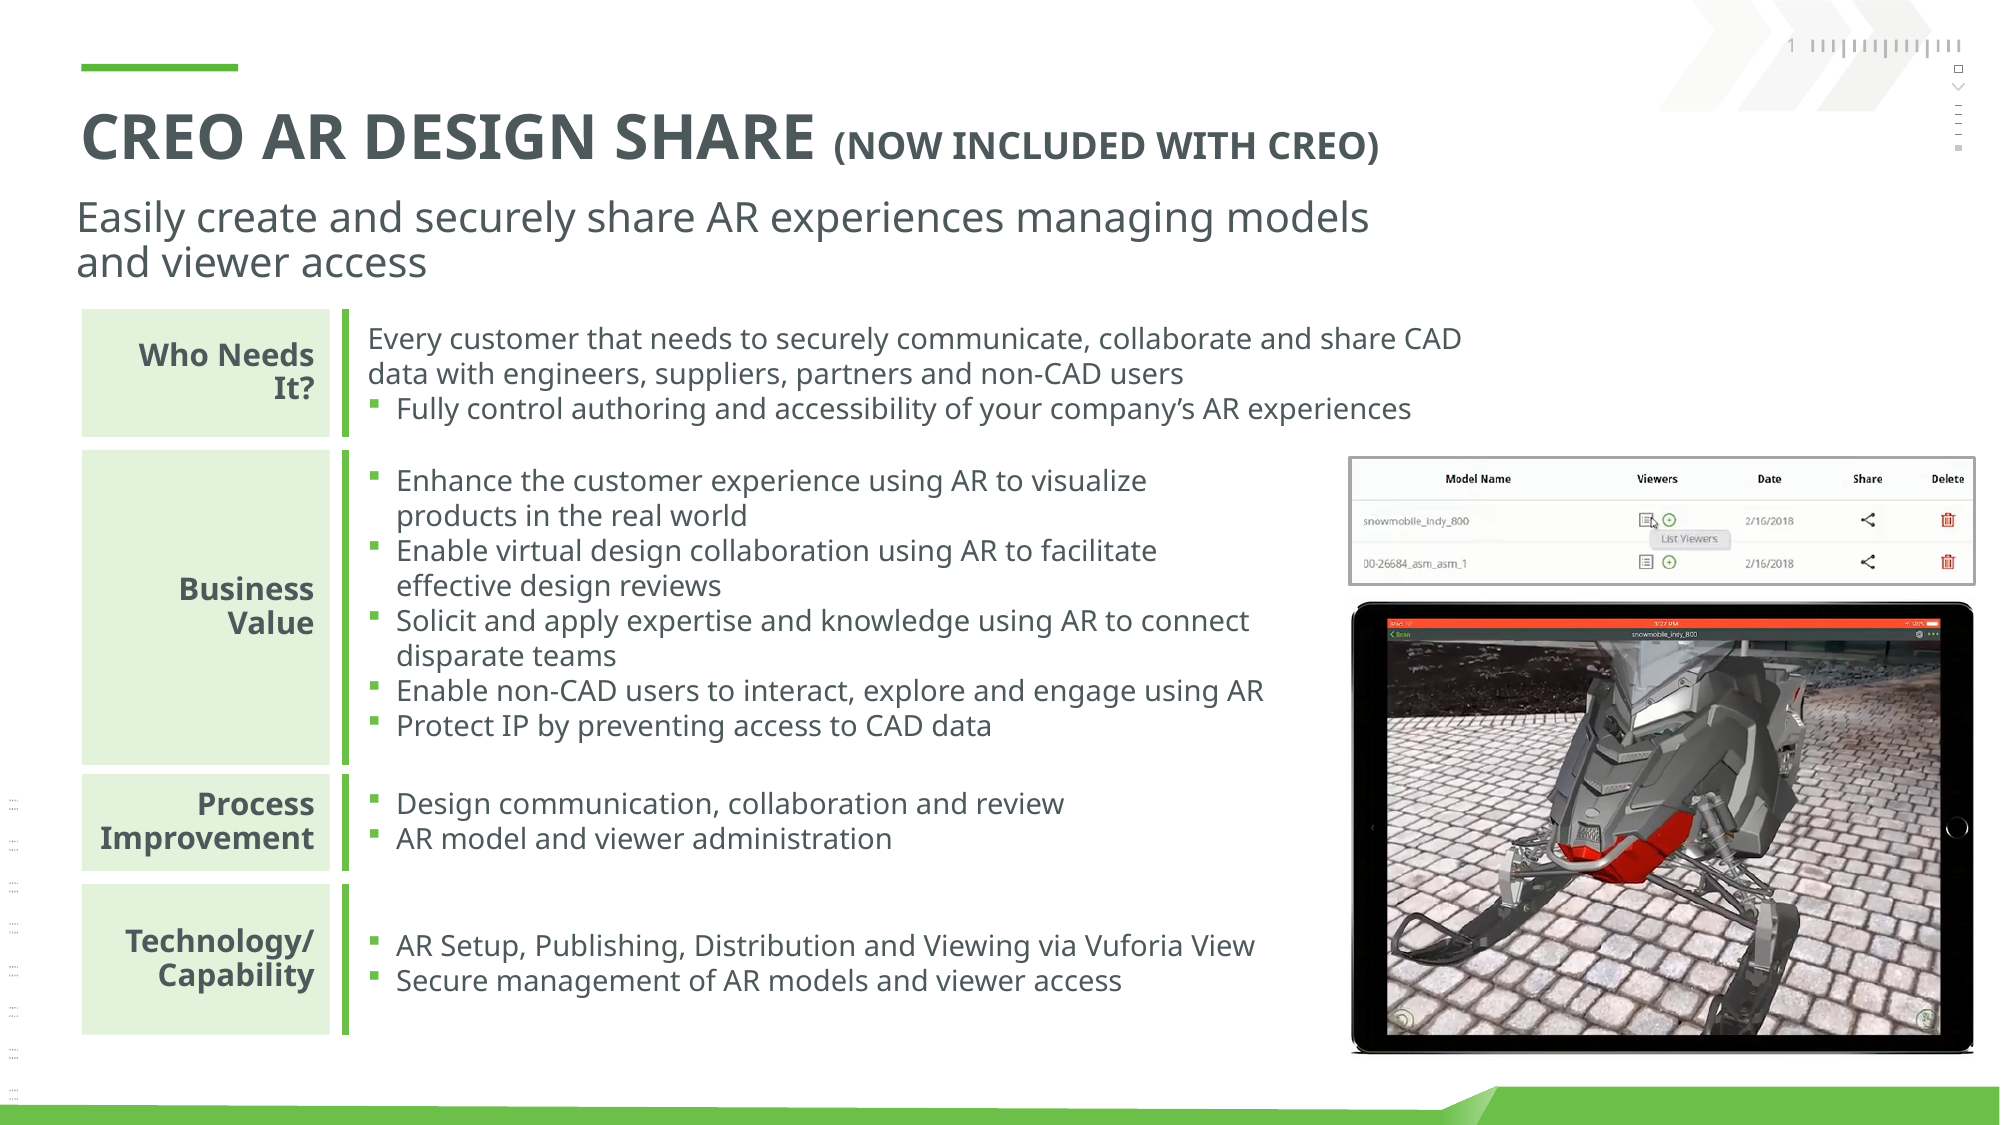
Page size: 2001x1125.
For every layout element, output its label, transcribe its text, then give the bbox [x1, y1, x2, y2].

subtitle Easily create and securely share AR experiences managing models and viewer access [76, 196, 1413, 257]
text_box Technology/ Capability [80, 882, 332, 1037]
text_box Enhance the customer experience using AR to visualize products in the real world Enable virtual design collaboration using AR to facilitate effective design reviews Solicit and apply expertise and knowledge using AR to connect disparate teams Enable non-CAD users to interact, explore and engage using AR Protect IP by preventing access to CAD data [351, 453, 1293, 752]
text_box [1351, 458, 1974, 1061]
title CREO AR DESIGN SHARE (NOW INCLUDED WITH CREO) [80, 111, 1851, 172]
text_box AR Setup, Publishing, Distribution and Viewing via Vuforia View Secure management of AR models and viewer access [351, 918, 1293, 1007]
text_box Every customer that needs to securely communicate, collaborate and share CAD data with engineers, suppliers, partners and non-CAD users Fully control authoring and accessibility of your company’s AR experiences [351, 307, 1491, 439]
text_box Who Needs It? [80, 307, 332, 439]
text_box Process Improvement [80, 772, 332, 873]
text_box Business Value [80, 448, 332, 767]
picture [7, 799, 18, 1100]
text_box Design communication, collaboration and review AR model and viewer administration [351, 776, 1206, 864]
